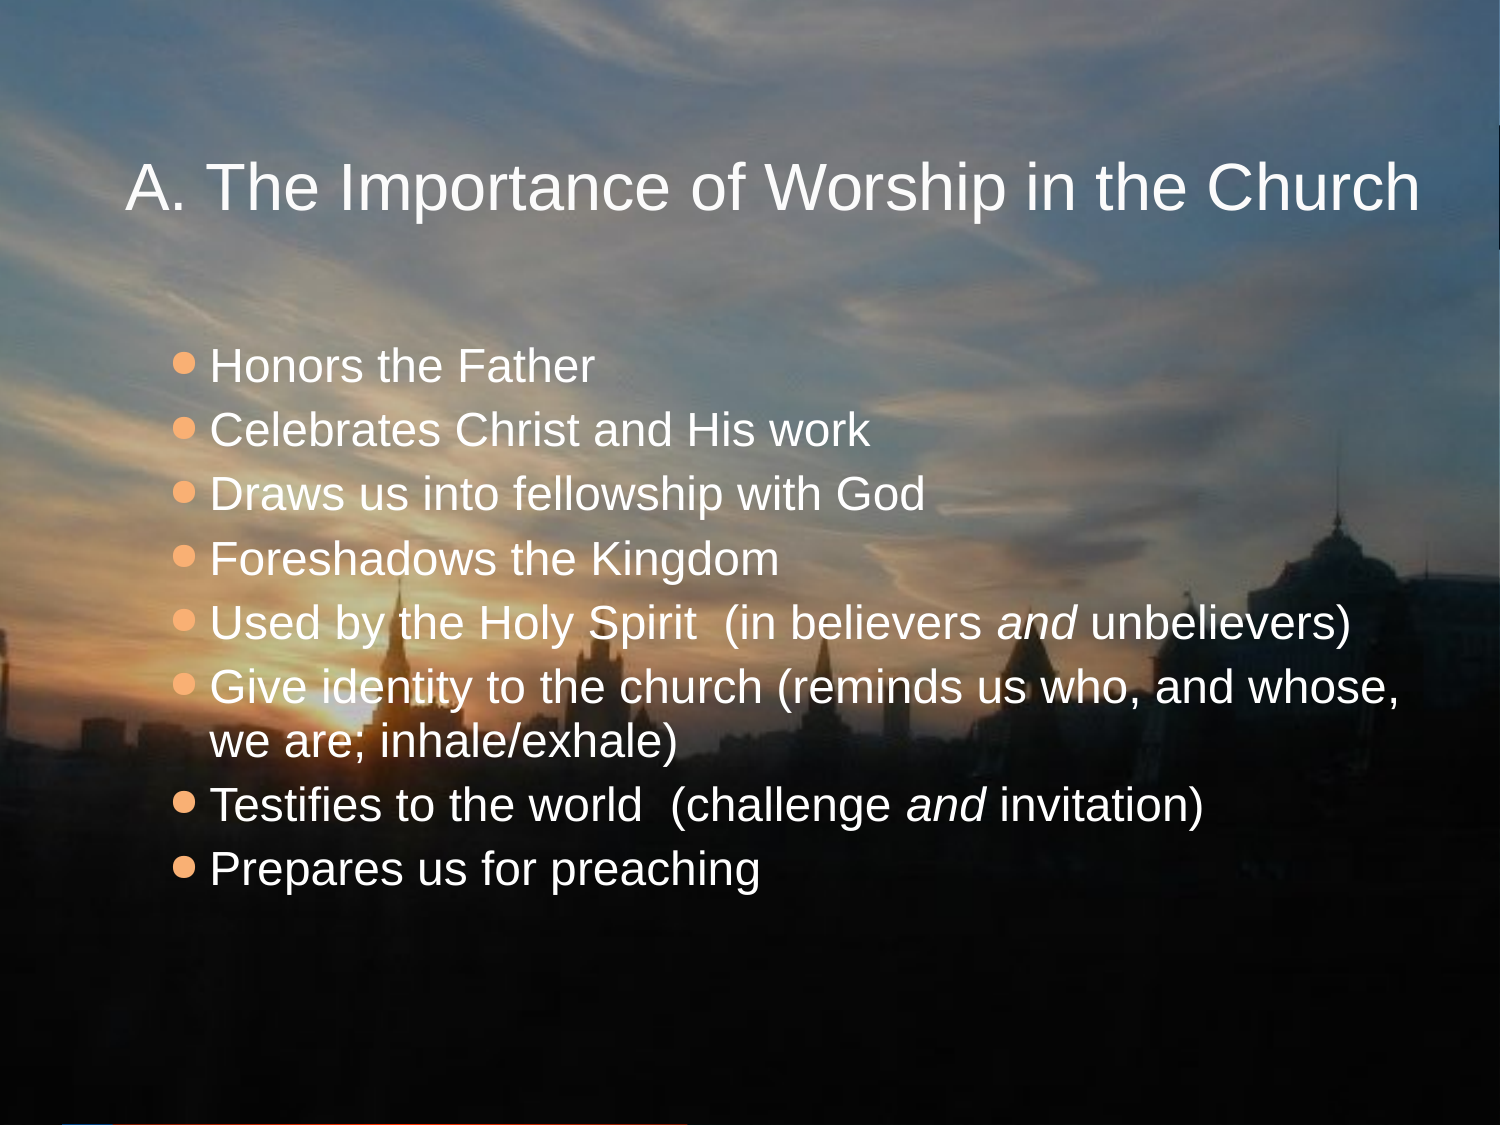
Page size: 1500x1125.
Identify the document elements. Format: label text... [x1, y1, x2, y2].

list Honors the Father Celebrates Christ and His work Draws us into fellowship with God Foreshadows the Kingdom Used by the Holy Spirit (in believers and unbelievers) Give identity to the church (reminds us who, and whose, we are; inhale/exhale) Testifies to the world (challenge and invitation) Prepares us for preaching [160, 330, 1437, 1007]
picture [0, 0, 1500, 1125]
title A. The Importance of Worship in the Church [47, 93, 1500, 282]
